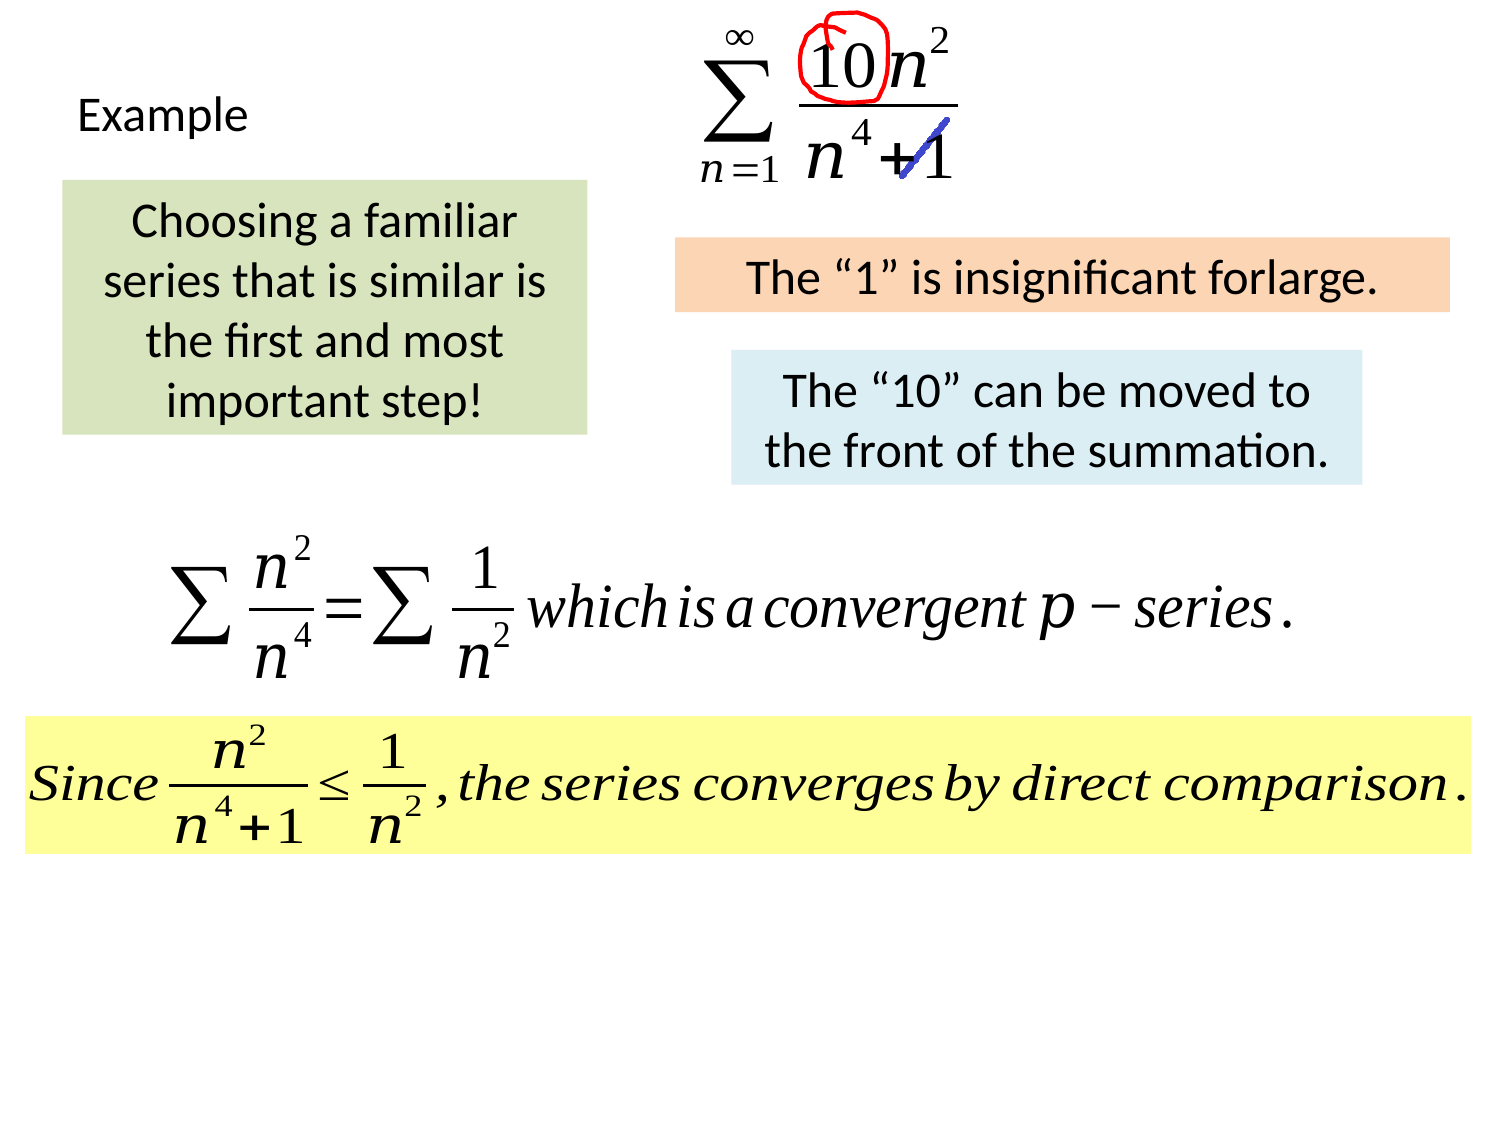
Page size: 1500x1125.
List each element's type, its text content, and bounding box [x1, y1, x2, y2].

text_box Choosing a familiar series that is similar is the first and most important step! [62, 179, 588, 435]
text_box [797, 10, 891, 105]
picture [887, 115, 957, 185]
text_box The “10” can be moved to the front of the summation. [731, 349, 1363, 485]
text_box Example [62, 74, 425, 149]
